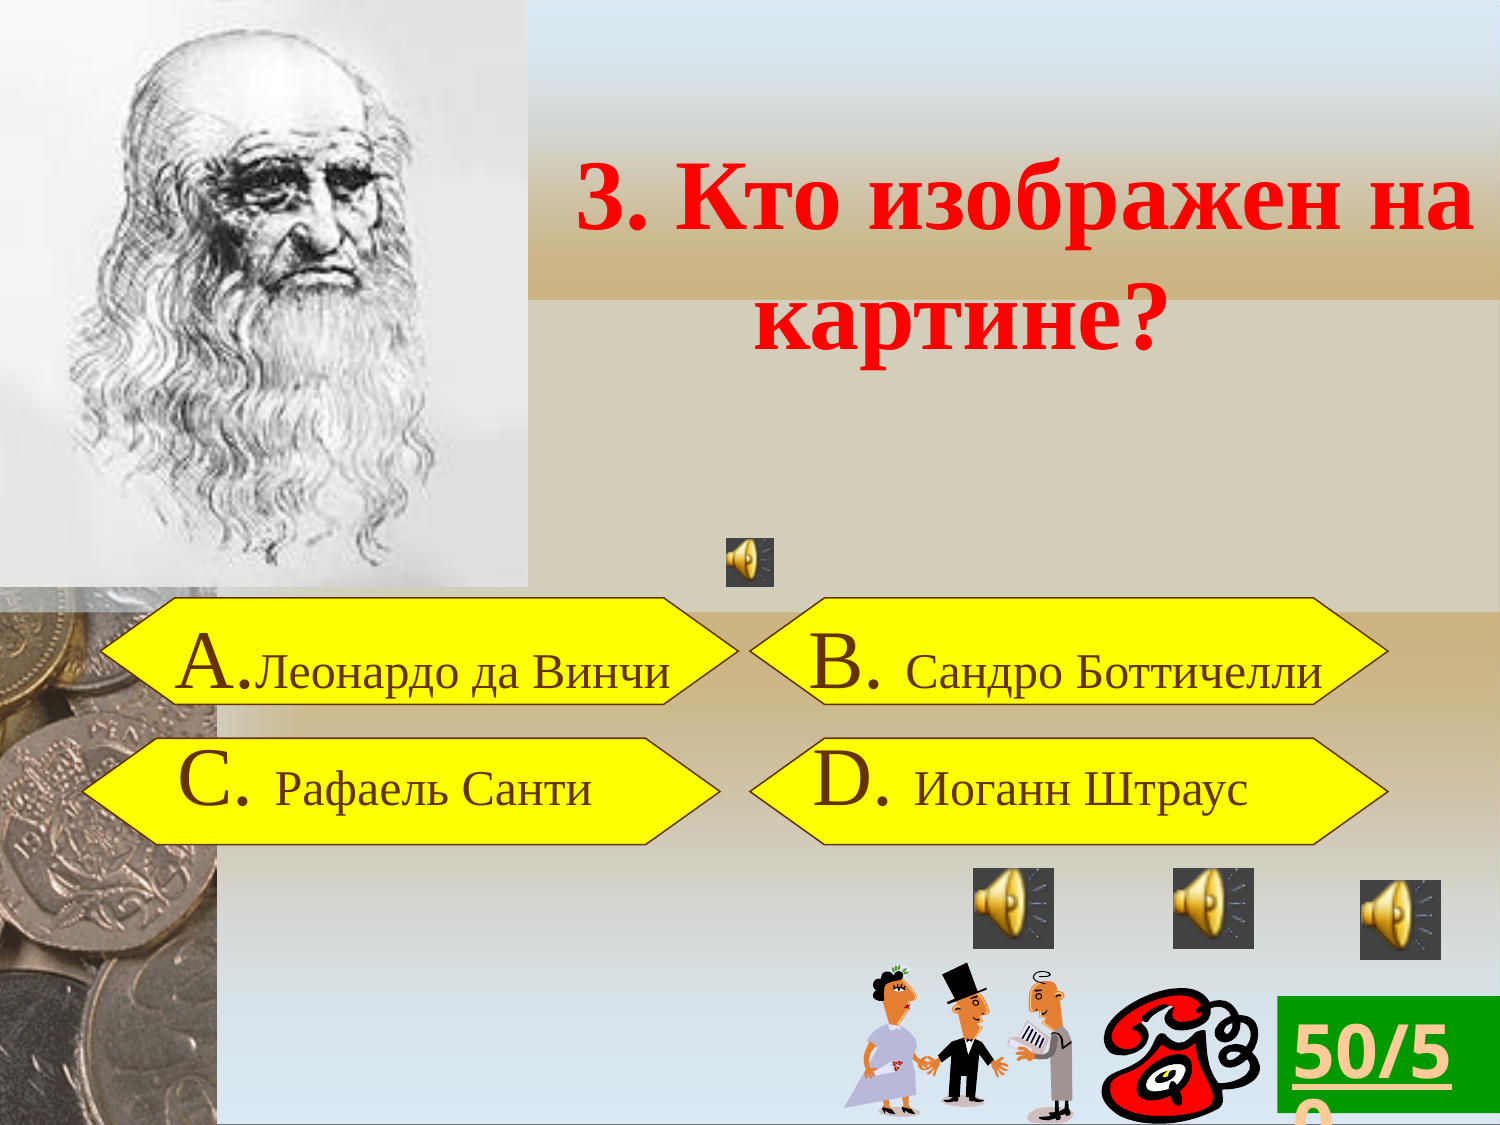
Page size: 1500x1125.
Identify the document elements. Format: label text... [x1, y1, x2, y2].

text_box [106, 809, 696, 845]
text_box 50/50 [1277, 996, 1500, 1114]
picture [724, 537, 776, 588]
picture [0, 613, 1500, 1125]
subtitle А.Леонардо да Винчи В. Сандро Боттичелли С. Рафаель Санти D. Иоганн Штраус [58, 597, 1406, 809]
title 3. Кто изображен на картине? [550, 77, 1500, 422]
text_box [774, 809, 1364, 845]
picture [0, 0, 1500, 588]
